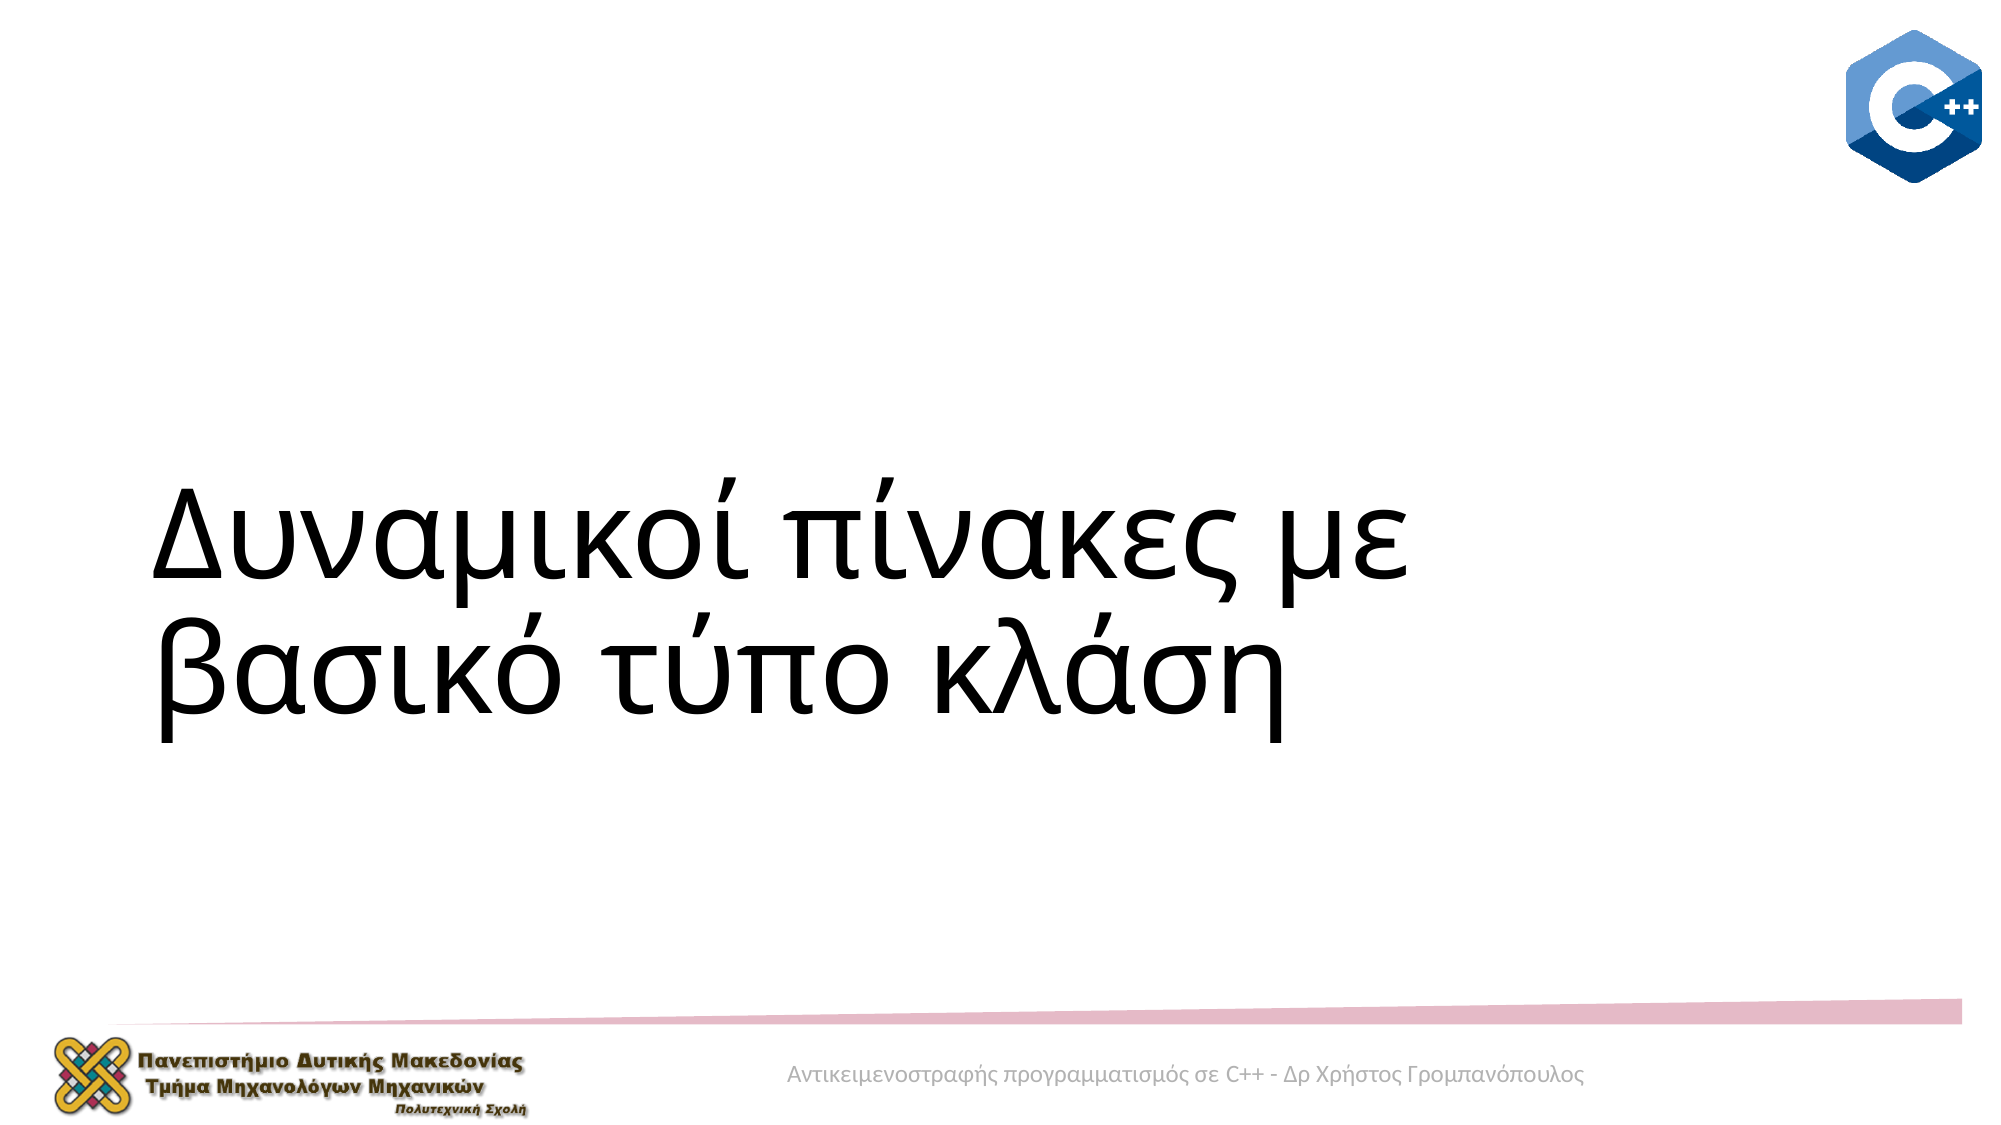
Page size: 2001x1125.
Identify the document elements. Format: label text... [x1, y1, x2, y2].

picture [52, 1035, 530, 1120]
picture [1846, 30, 1982, 183]
title Δυναμικοί πίνακες με βασικό τύπο κλάση [136, 280, 1862, 749]
footer Αντικειμενοστραφής προγραμματισμός σε C++ - Δρ Χρήστος Γρομπανόπουλος [662, 1042, 1710, 1103]
